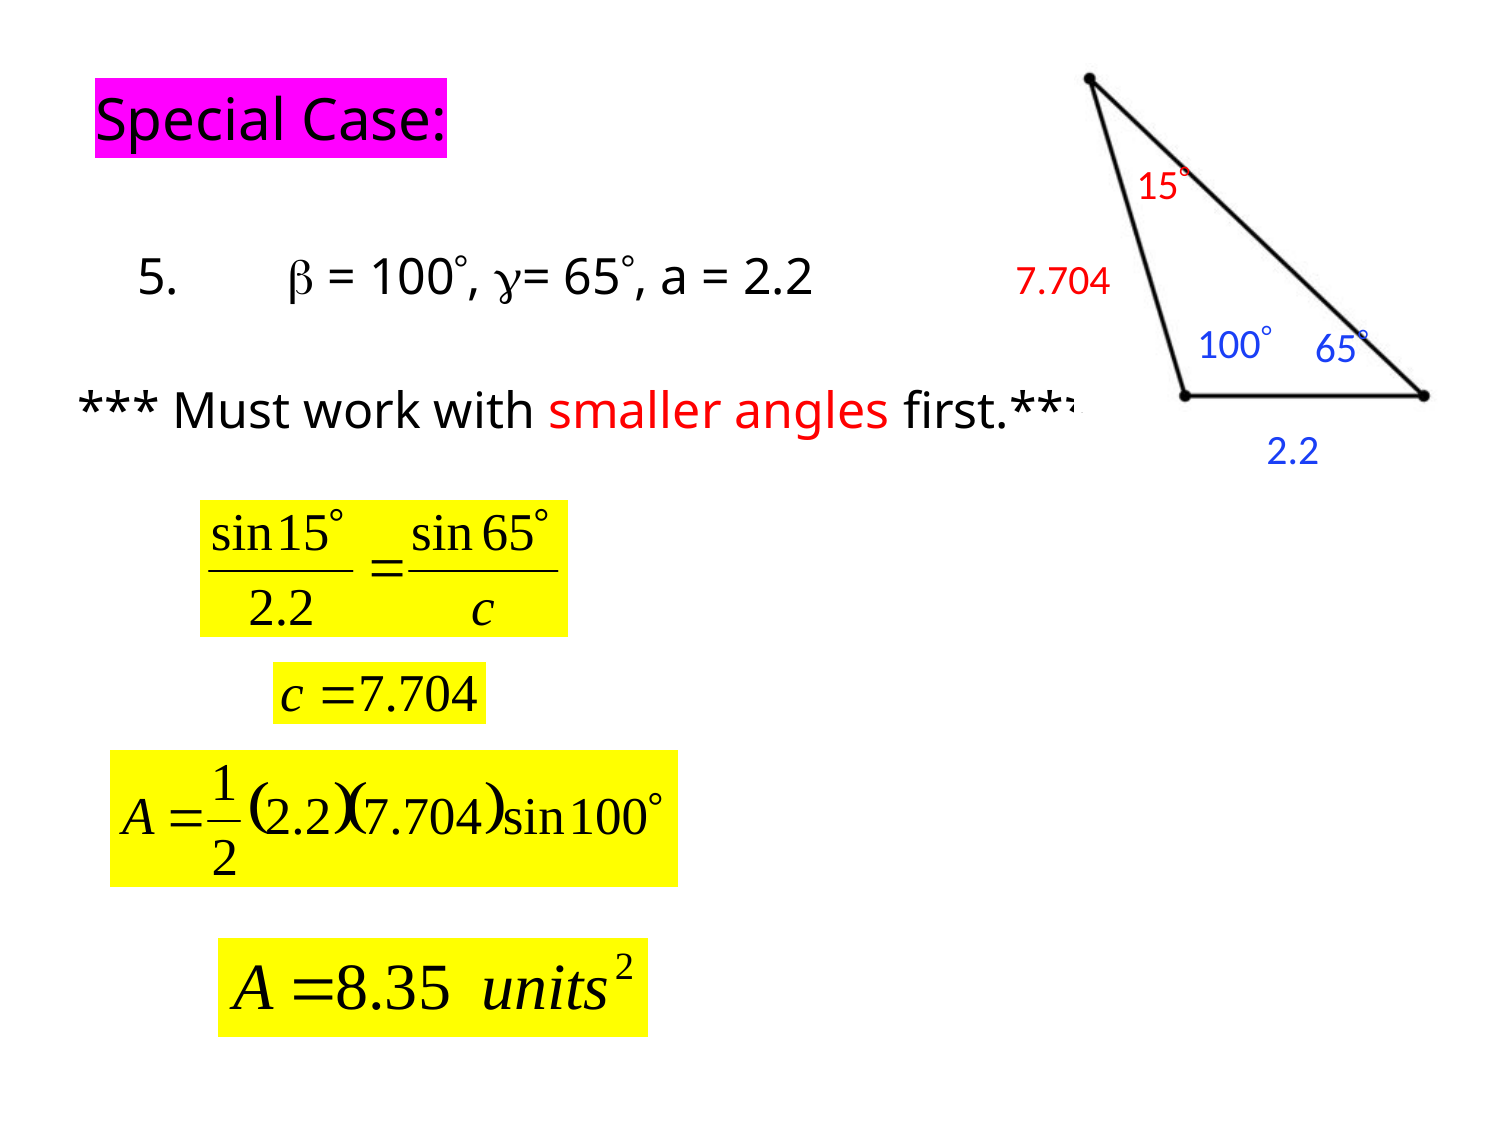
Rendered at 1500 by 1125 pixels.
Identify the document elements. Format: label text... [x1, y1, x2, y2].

text_box *** Must work with smaller angles first.*** [62, 370, 1251, 446]
text_box 2.2 [1251, 420, 1370, 480]
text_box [217, 937, 648, 1037]
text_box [109, 749, 679, 888]
text_box Special Case: [80, 75, 478, 160]
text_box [199, 499, 569, 638]
text_box 7.704 [1000, 245, 1069, 310]
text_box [273, 662, 487, 725]
text_box 5.  = 100, = 65, a = 2.2 [122, 237, 829, 313]
picture [1074, 62, 1440, 412]
